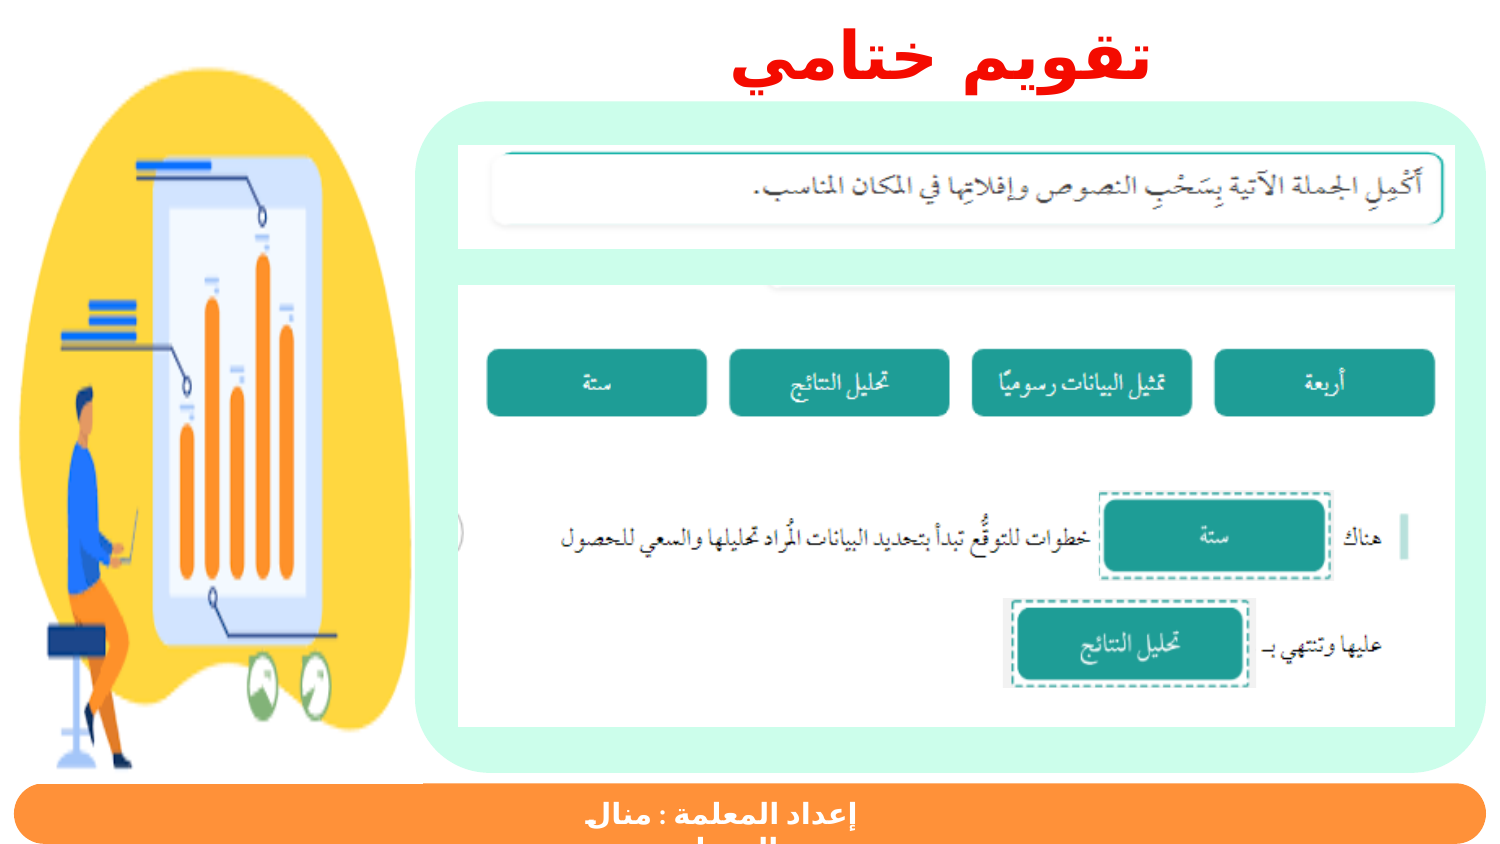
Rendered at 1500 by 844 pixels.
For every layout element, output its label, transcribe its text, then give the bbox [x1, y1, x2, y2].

text_box تقويم ختامي [617, 5, 1267, 100]
text_box [426, 101, 1486, 773]
picture [458, 145, 1455, 249]
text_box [13, 783, 1487, 844]
picture [458, 285, 1455, 727]
picture [13, 58, 423, 784]
